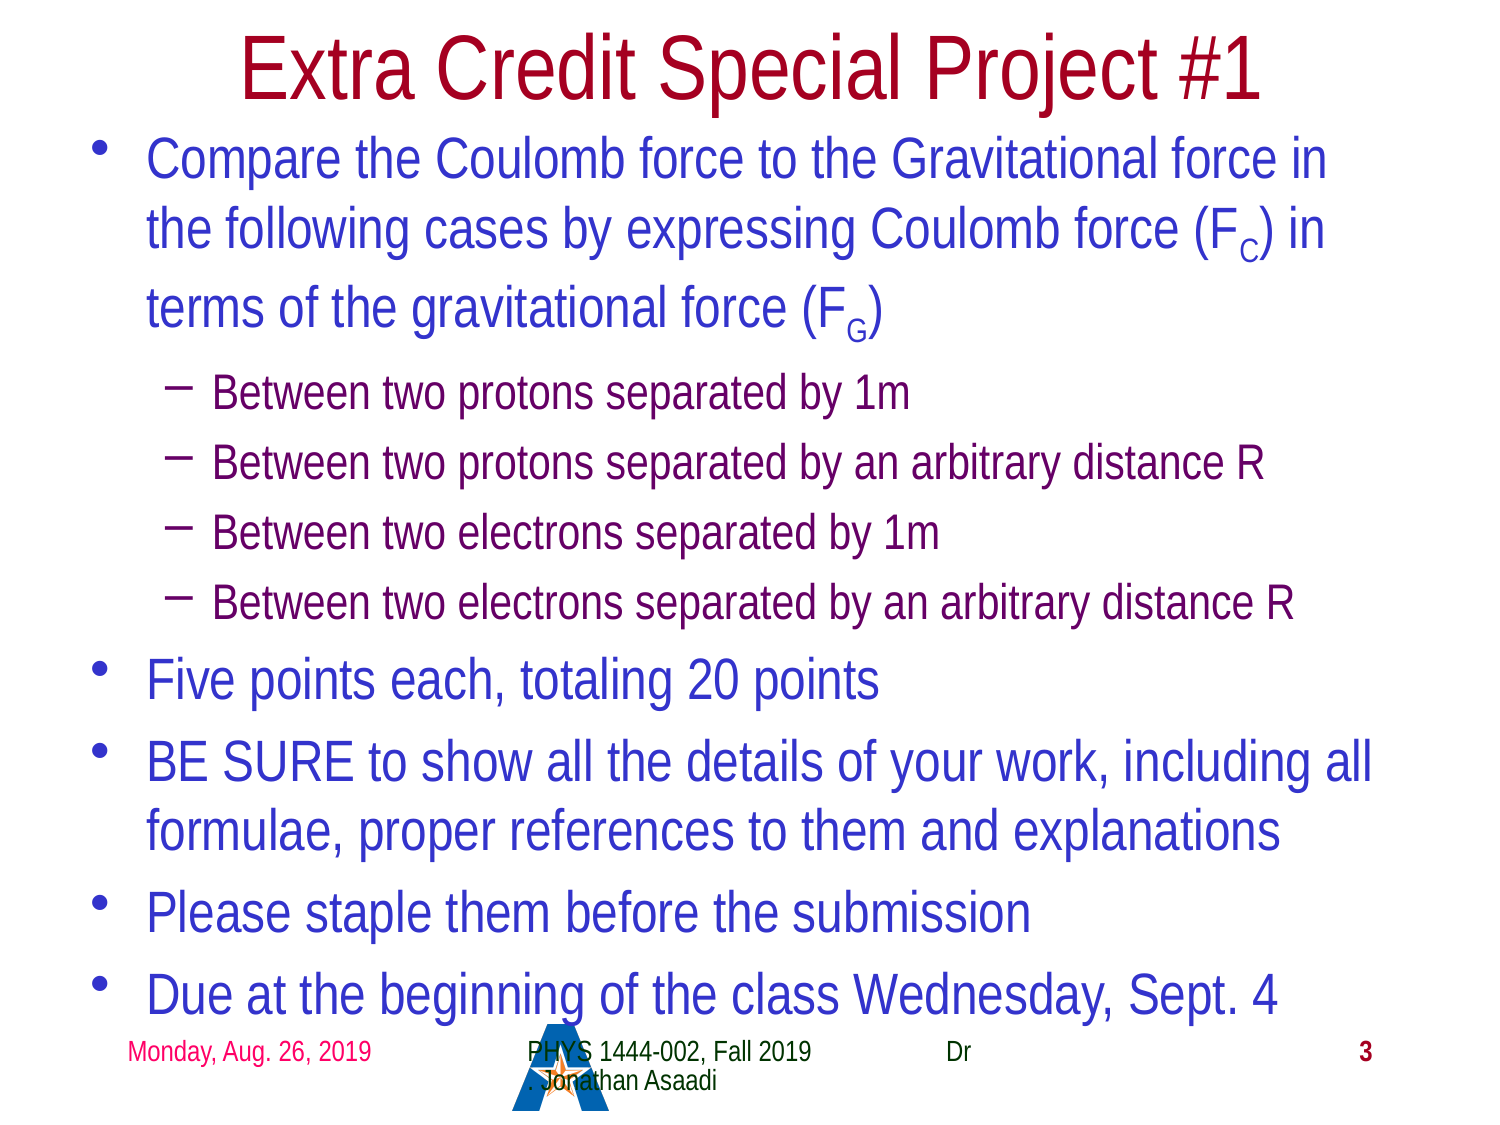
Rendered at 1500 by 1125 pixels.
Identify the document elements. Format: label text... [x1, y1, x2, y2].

picture [512, 1101, 609, 1111]
list Compare the Coulomb force to the Gravitational force in the following cases by expressing Coulomb force (FC) in terms of the gravitational force (FG) Between two protons separated by 1m Between two protons separated by an arbitrary distance R Between two electrons separated by 1m Between two electrons separated by an arbitrary distance R Five points each, totaling 20 points BE SURE to show all the details of your work, including all formulae, proper references to them and explanations Please staple them before the submission Due at the beginning of the class Wednesday, Sept. 4 [74, 112, 1413, 1026]
slide_number 3 [1074, 1026, 1388, 1101]
title Extra Credit Special Project #1 [124, 0, 1401, 112]
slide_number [112, 1026, 426, 1101]
footer PHYS 1444-002, Fall 2019 Dr. Jonathan Asaadi [512, 1026, 988, 1101]
